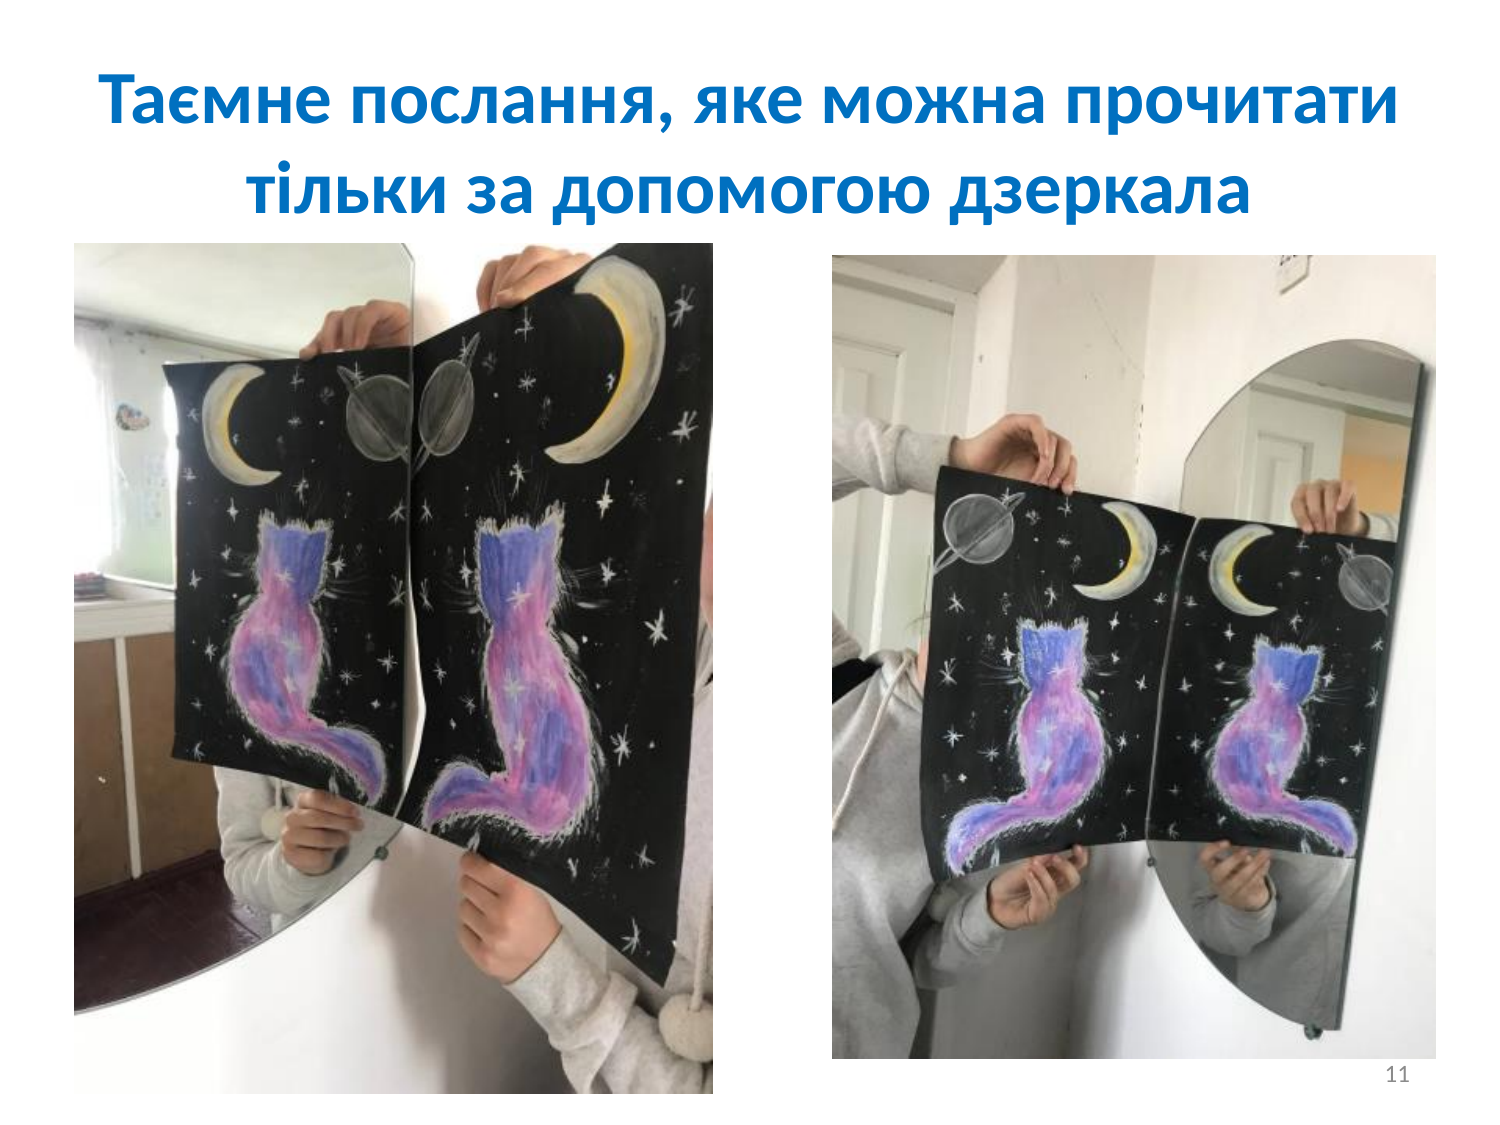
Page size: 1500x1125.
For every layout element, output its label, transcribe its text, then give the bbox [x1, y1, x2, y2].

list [832, 255, 1436, 1059]
picture [74, 243, 713, 1095]
slide_number 11 [1074, 1066, 1425, 1103]
title Таємне послання, яке можна прочитати тільки за допомогою дзеркала [75, 45, 1425, 233]
